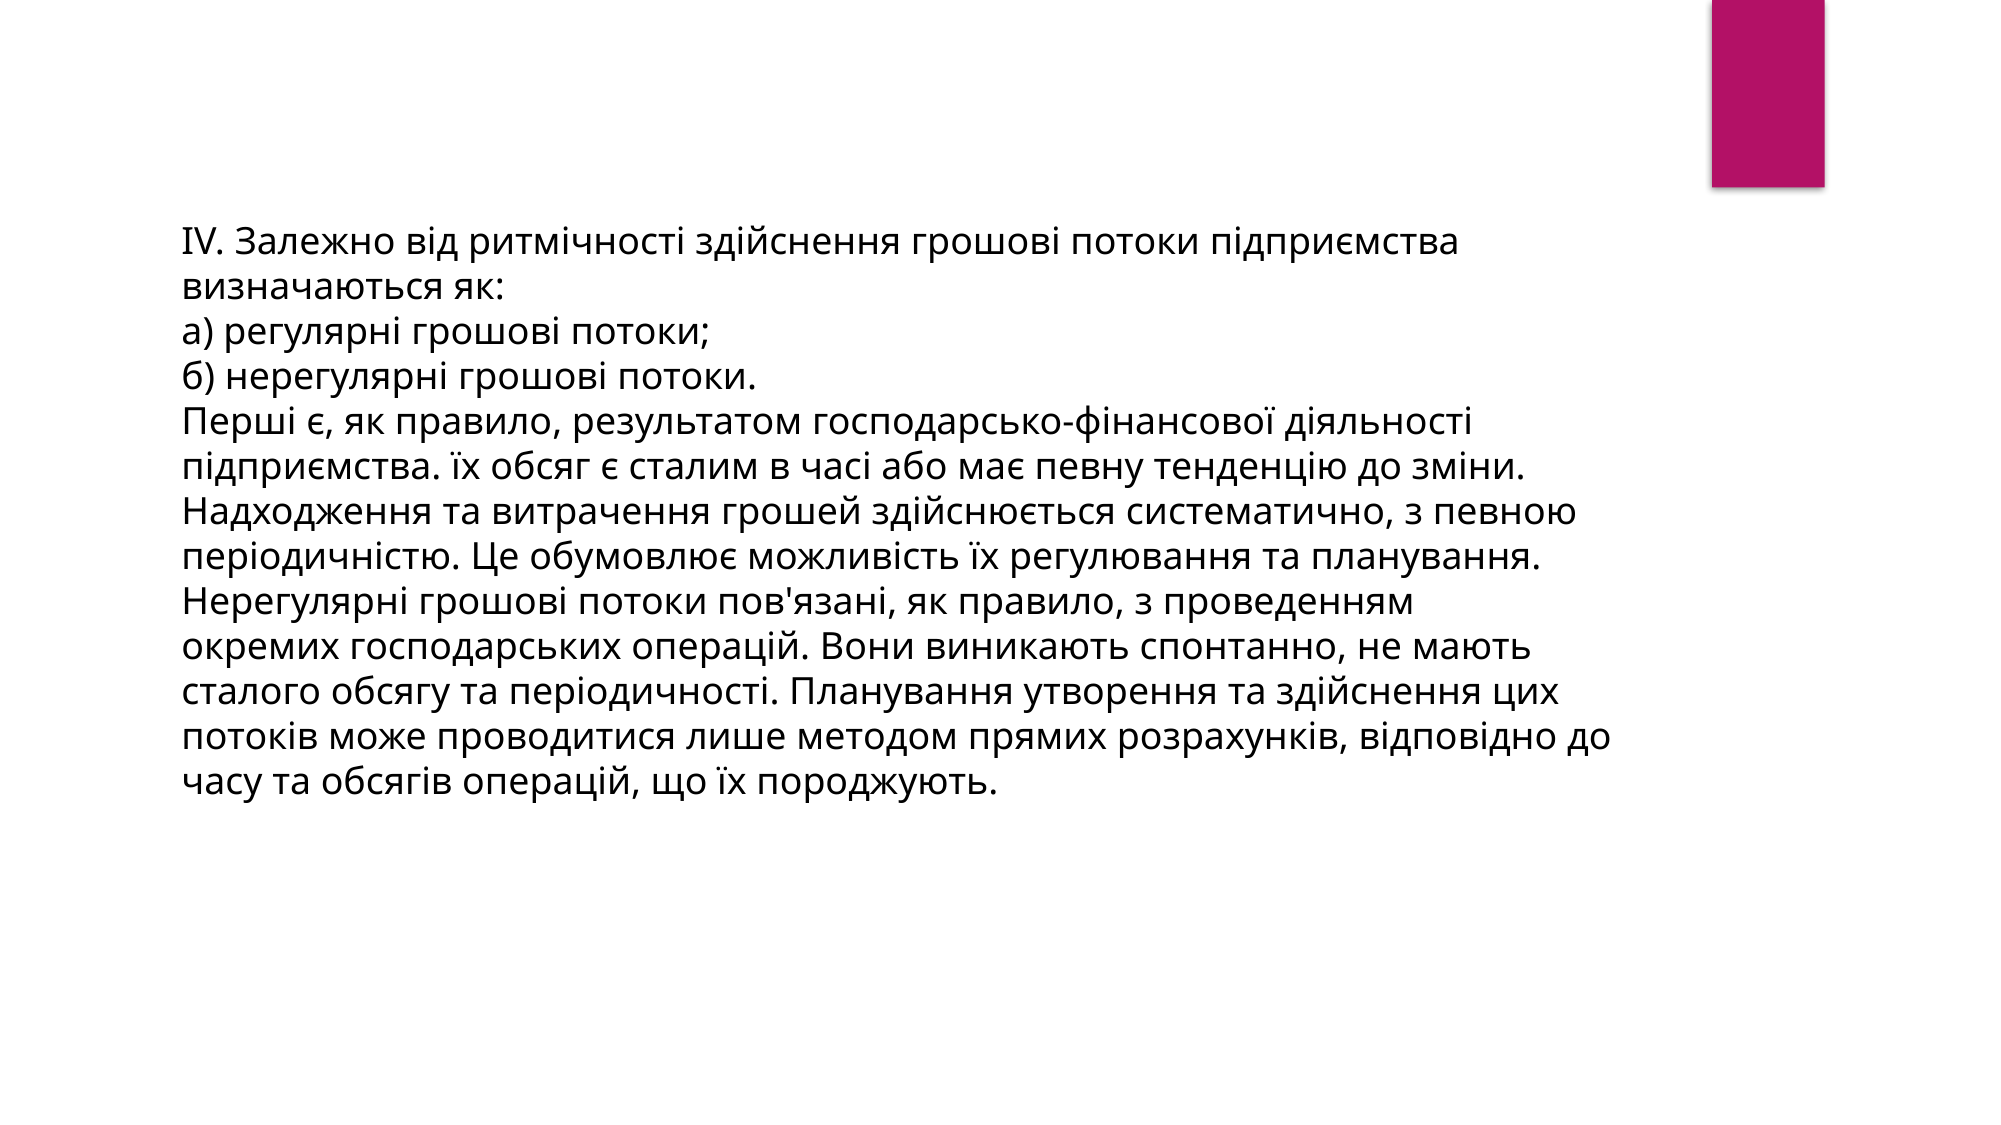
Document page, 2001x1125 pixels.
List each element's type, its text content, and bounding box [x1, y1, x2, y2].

text_box IV. Залежно від ритмічності здійснення грошові потоки підприємства визначаються як: а) регулярні грошові потоки; б) нерегулярні грошові потоки. Перші є, як правило, результатом господарсько-фінансової діяльності підприємства. їх обсяг є сталим в часі або має певну тенденцію до зміни. Надходження та витрачення грошей здійснюється систематично, з певною періодичністю. Це обумовлює можливість їх регулювання та планування. Нерегулярні грошові потоки пов'язані, як правило, з проведенням окремих господарських операцій. Вони виникають спонтанно, не мають сталого обсягу та періодичності. Планування утворення та здійснення цих потоків може проводитися лише методом прямих розрахунків, відповідно до часу та обсягів операцій, що їх породжують. [166, 209, 1676, 809]
